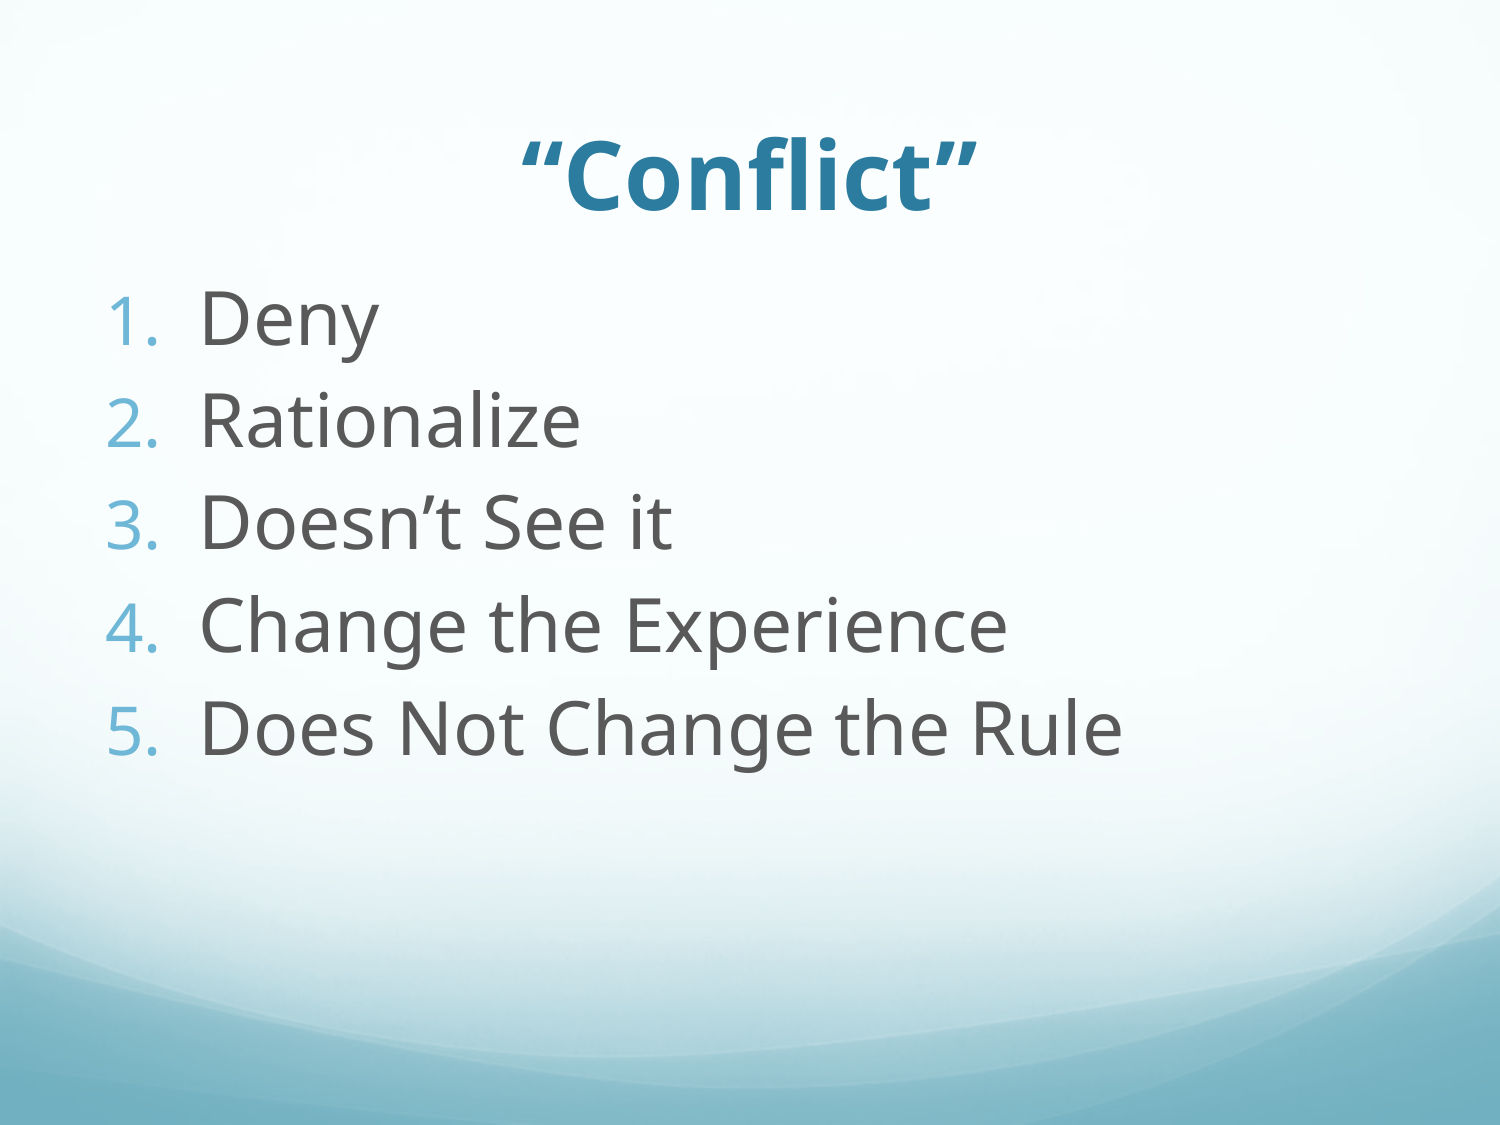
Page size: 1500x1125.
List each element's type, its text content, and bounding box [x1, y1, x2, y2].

title “Conflict” [89, 17, 1410, 238]
list Deny Rationalize Doesn’t See it Change the Experience Does Not Change the Rule [89, 262, 1410, 976]
